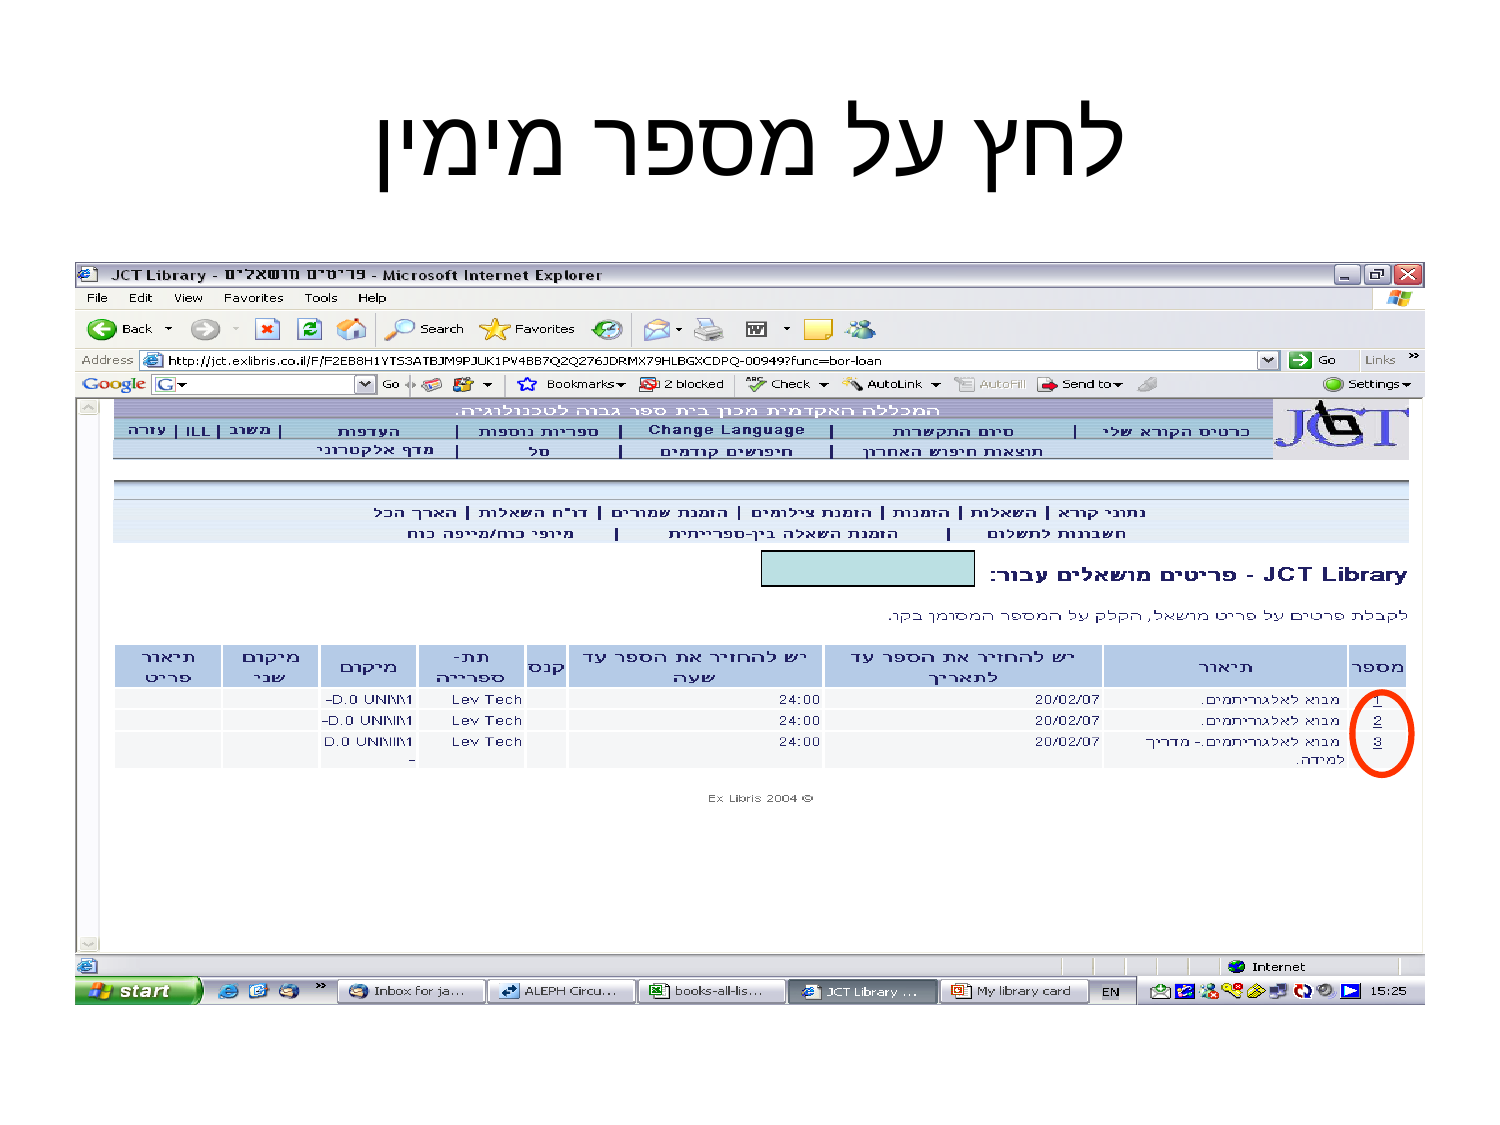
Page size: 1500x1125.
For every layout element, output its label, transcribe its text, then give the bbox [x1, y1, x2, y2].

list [74, 262, 1426, 1006]
title לחץ על מספר מימין [74, 44, 1426, 233]
